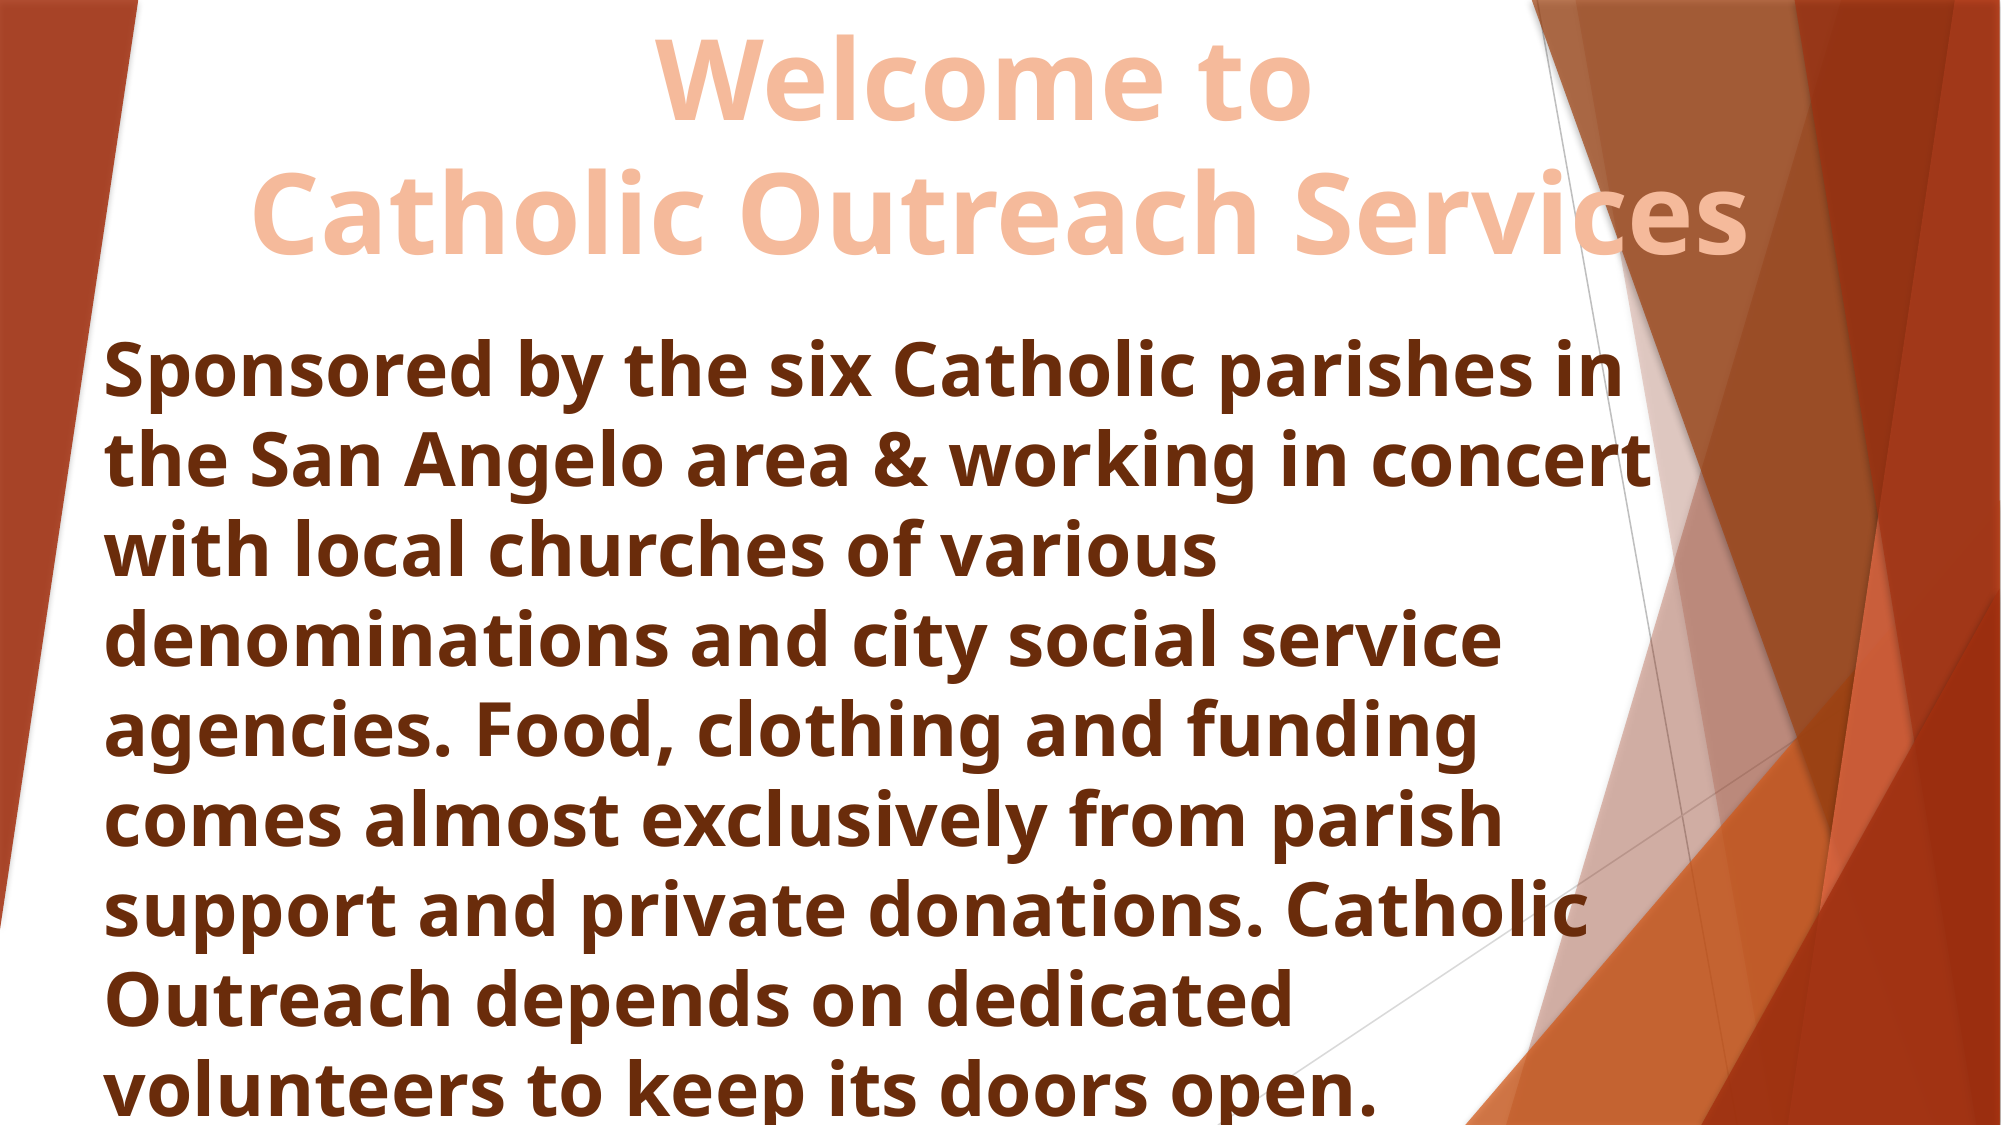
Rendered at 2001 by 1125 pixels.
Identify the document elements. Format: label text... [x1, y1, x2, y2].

text_box Welcome to Catholic Outreach Services [233, 0, 1767, 285]
subtitle Sponsored by the six Catholic parishes in the San Angelo area & working in concert with local churches of various denominations and city social service agencies. Food, clothing and funding comes almost exclusively from parish support and private donations. Catholic Outreach depends on dedicated volunteers to keep its doors open. [88, 313, 1716, 1096]
